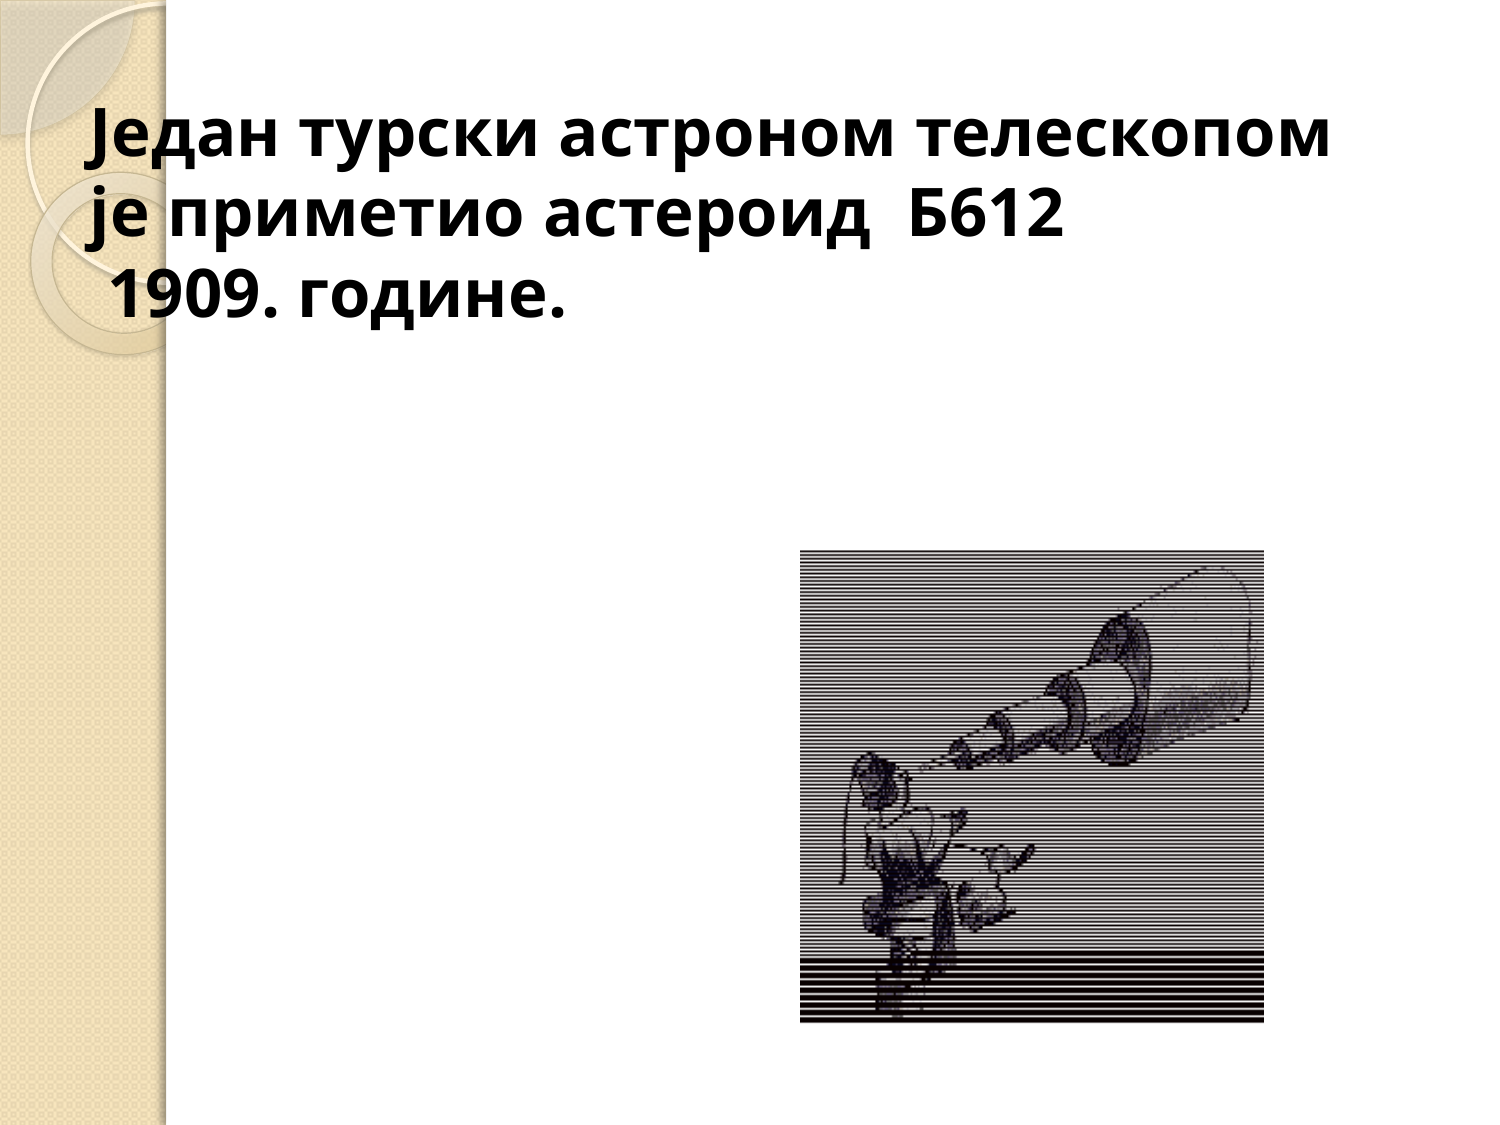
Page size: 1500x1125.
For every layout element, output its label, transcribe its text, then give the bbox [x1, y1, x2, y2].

title Један турски астроном телескопом је приметио астероид Б612 1909. године. [75, 45, 1375, 375]
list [799, 549, 1265, 1026]
